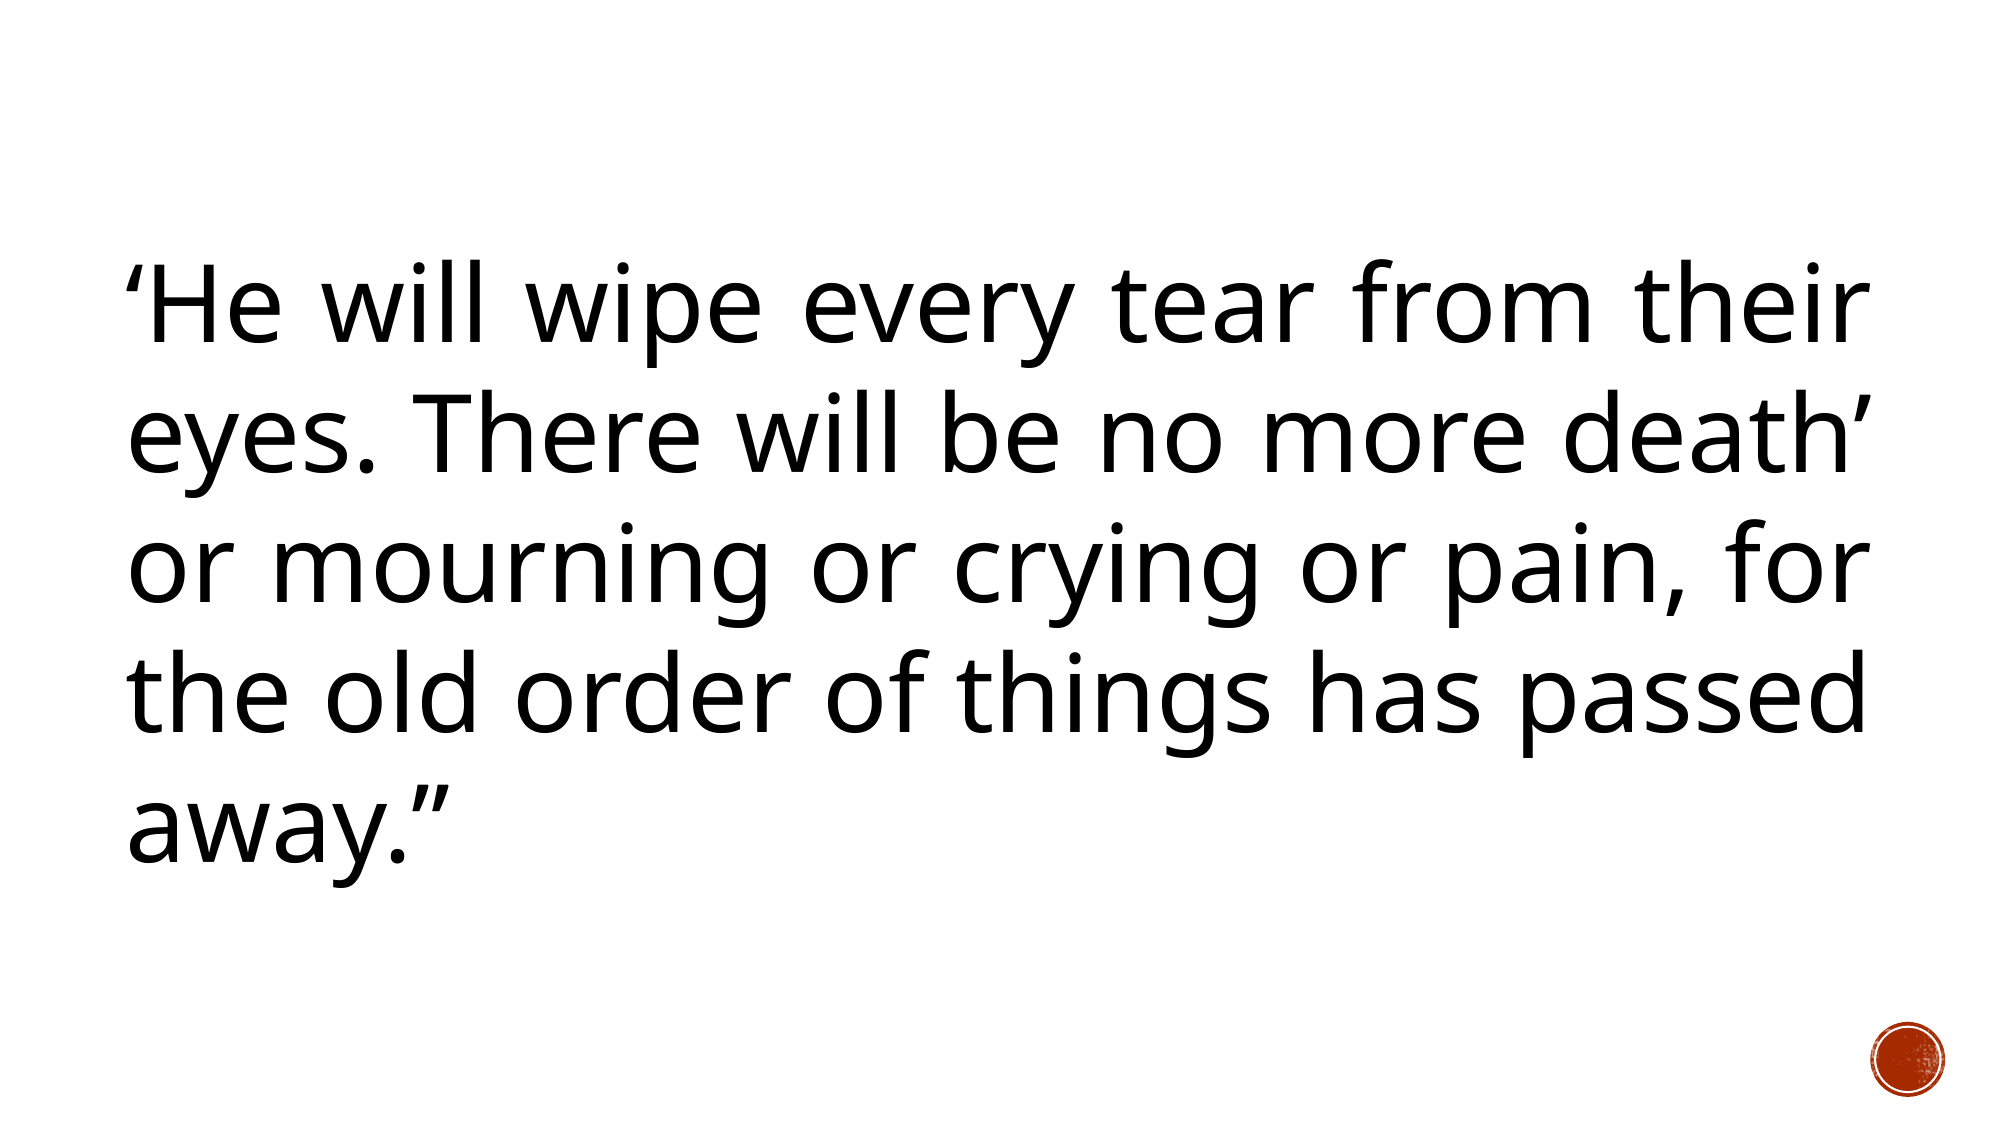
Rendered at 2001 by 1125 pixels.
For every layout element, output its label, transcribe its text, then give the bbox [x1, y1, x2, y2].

text_box ‘He will wipe every tear from their eyes. There will be no more death’ or mourning or crying or pain, for the old order of things has passed away.” [110, 226, 1889, 892]
